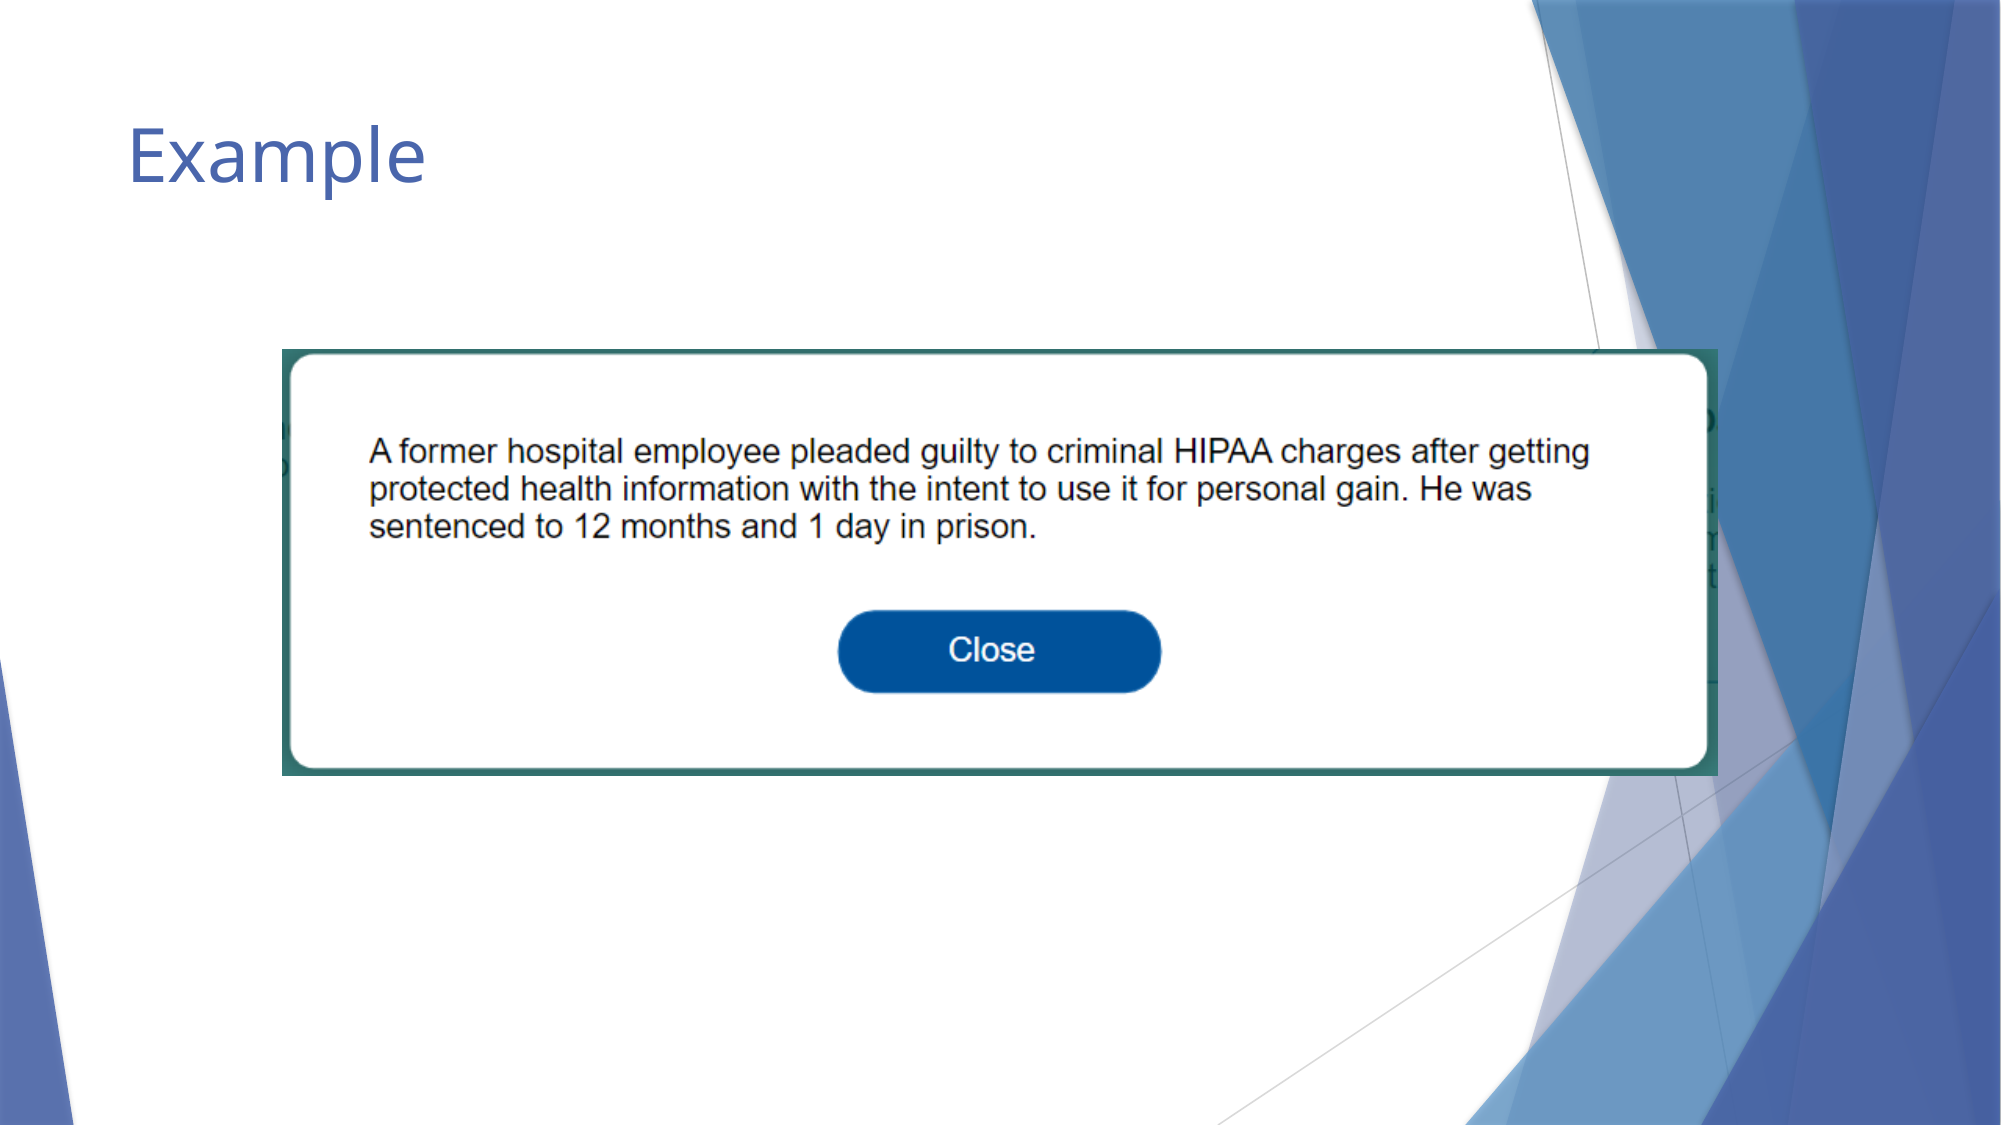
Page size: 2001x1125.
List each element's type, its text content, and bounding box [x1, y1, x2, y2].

title Example [111, 99, 1522, 317]
picture [282, 348, 1718, 777]
